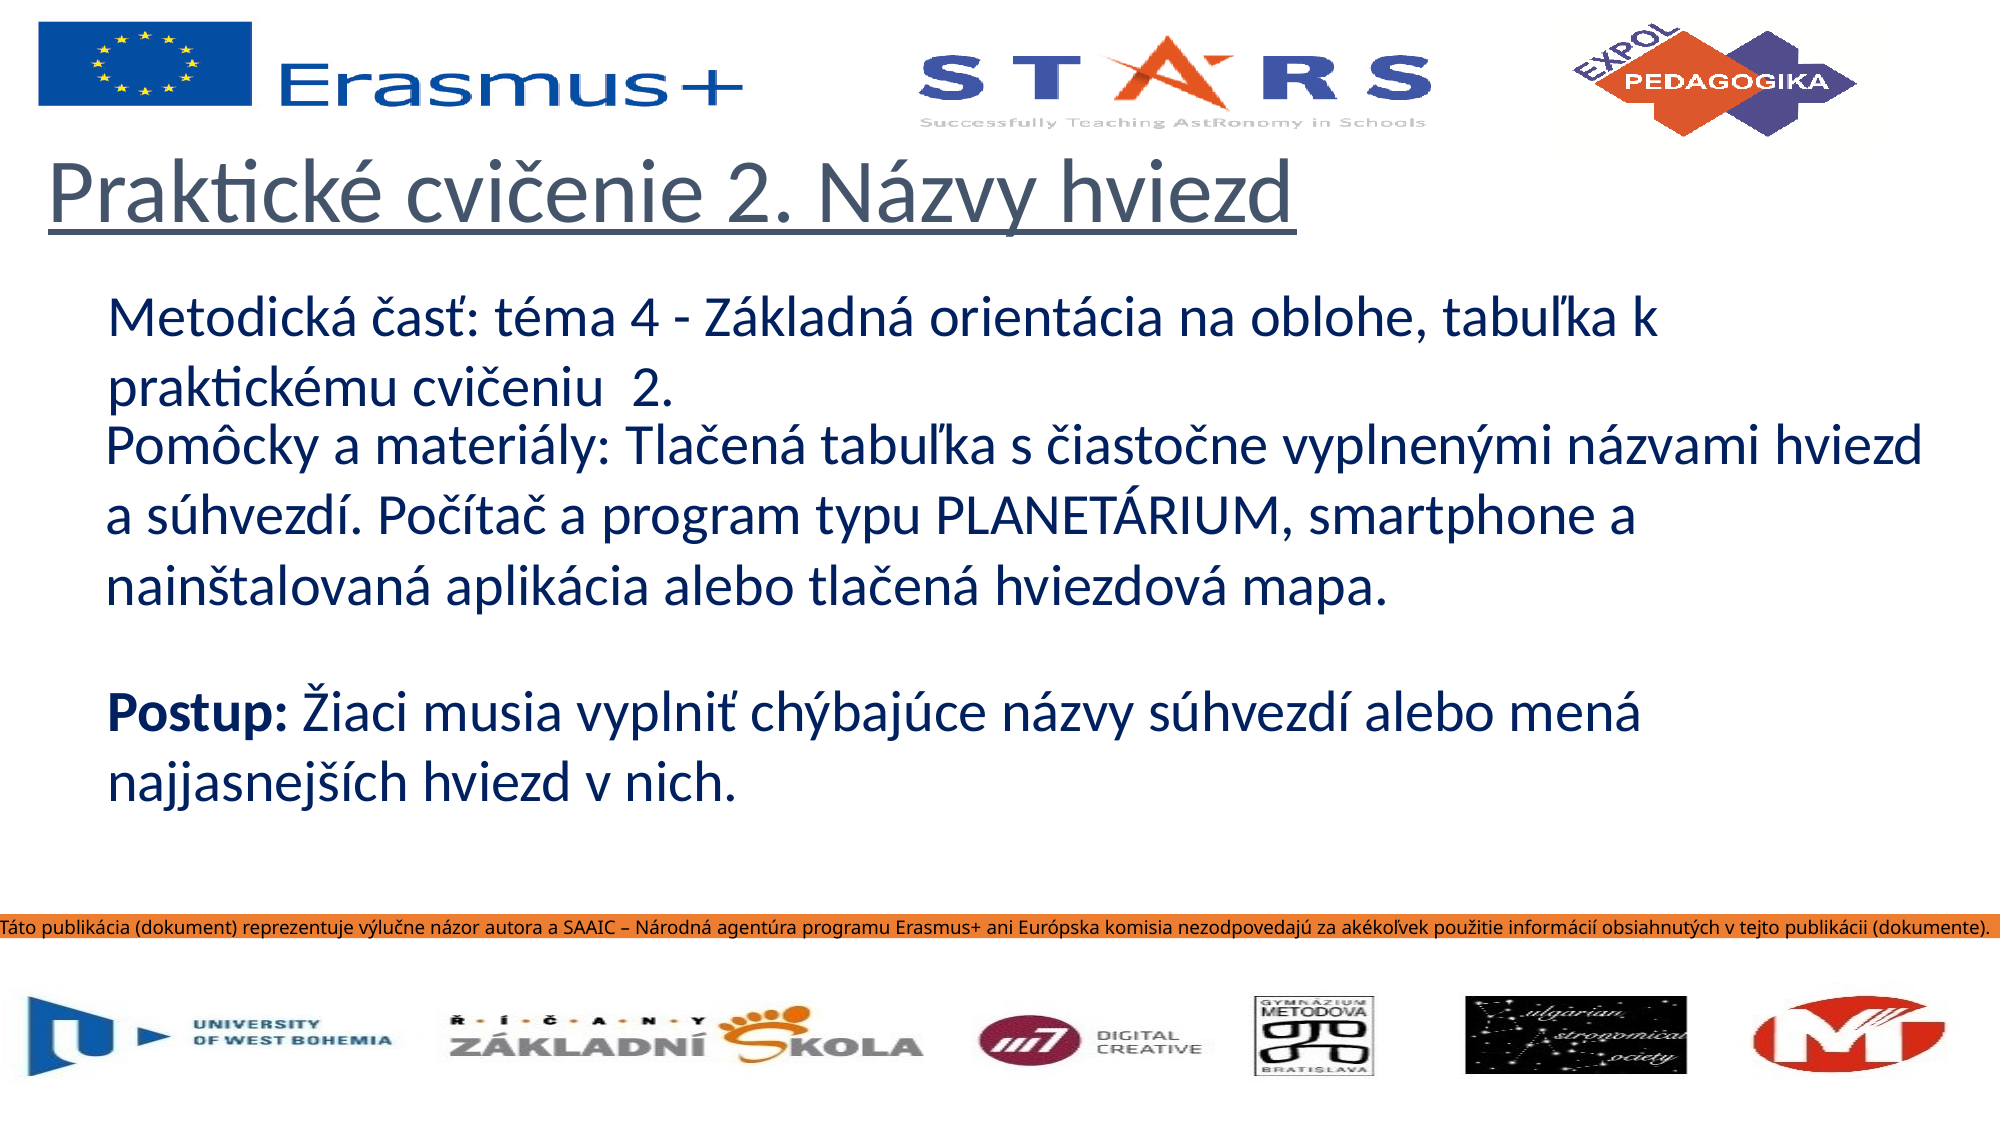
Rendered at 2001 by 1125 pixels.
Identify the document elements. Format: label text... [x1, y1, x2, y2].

picture [0, 951, 2000, 1125]
text_box Táto publikácia (dokument) reprezentuje výlučne názor autora a SAAIC – Národná agentúra programu Erasmus+ ani Európska komisia nezodpovedajú za akékoľvek použitie informácií obsiahnutých v tejto publikácii (dokumente). [0, 914, 2000, 939]
text_box Postup: Žiaci musia vyplniť chýbajúce názvy súhvezdí alebo mená najjasnejších hviezd v nich. [99, 665, 1965, 820]
text_box Praktické cvičenie 2. Názvy hviezd [40, 184, 1957, 249]
text_box Pomôcky a materiály: Tlačená tabuľka s čiastočne vyplnenými názvami hviezd a súhvezdí. Počítač a program typu PLANETÁRIUM, smartphone a nainštalovaná aplikácia alebo tlačená hviezdová mapa. [98, 399, 1937, 624]
text_box Metodická časť: téma 4 - Základná orientácia na oblohe, tabuľka k praktickému cvičeniu 2. [100, 270, 1897, 426]
picture [0, 0, 2000, 173]
